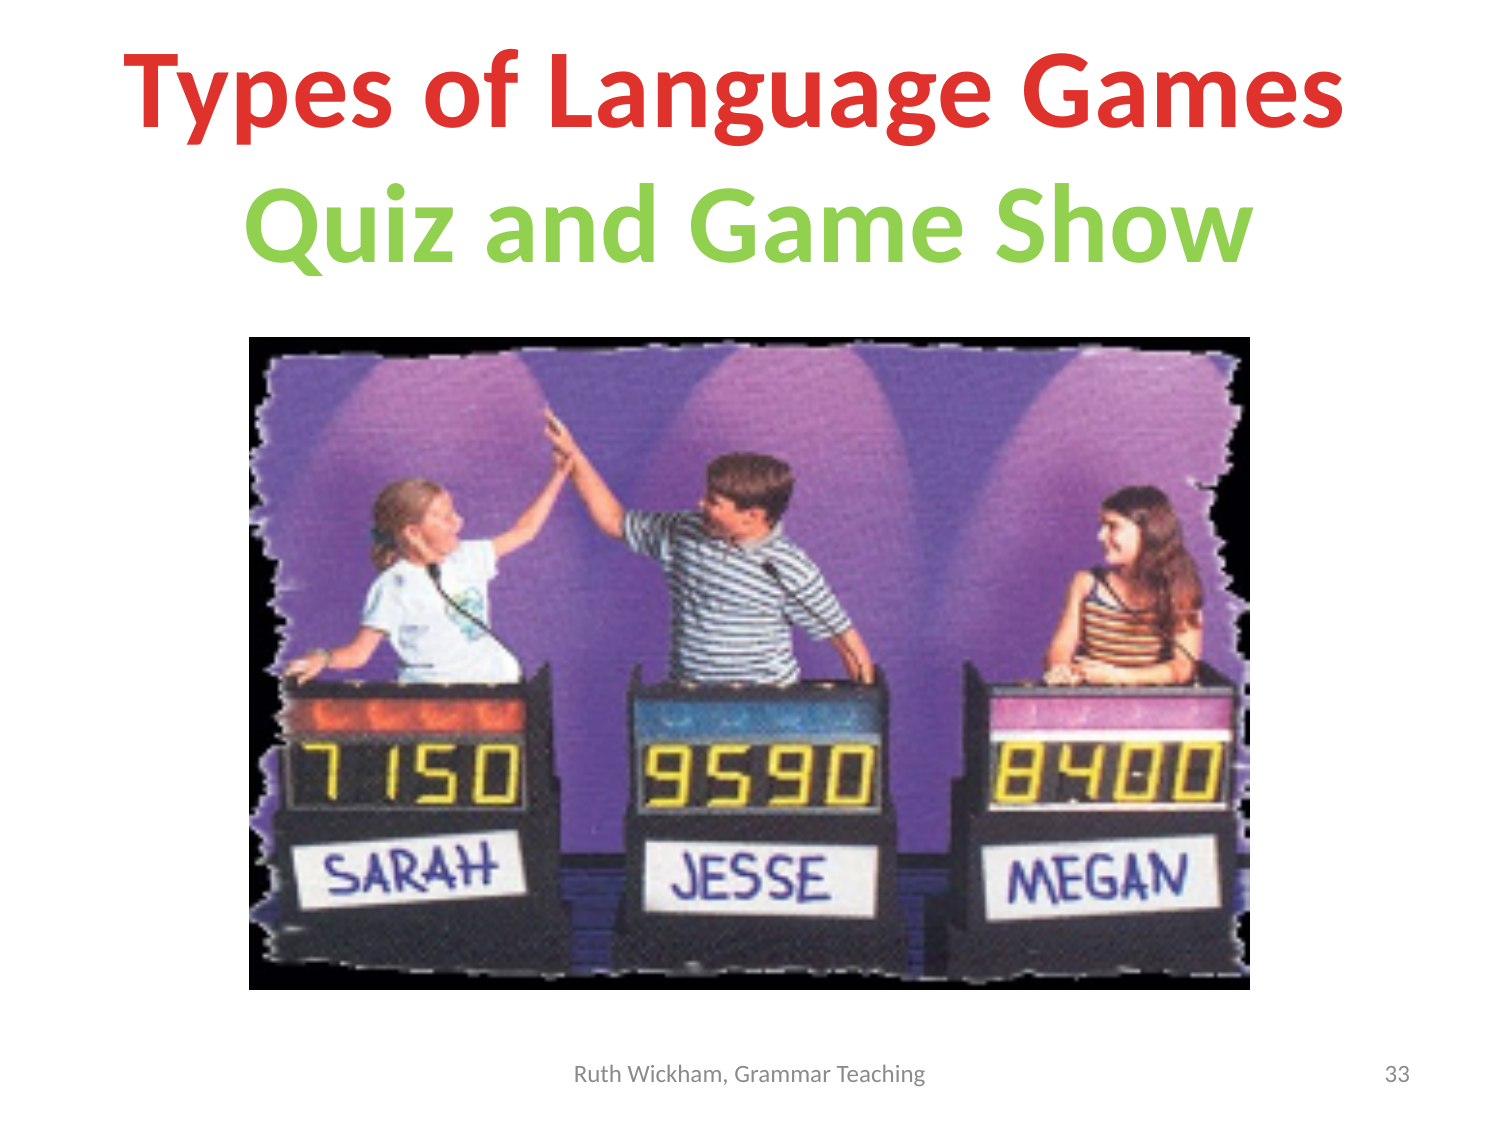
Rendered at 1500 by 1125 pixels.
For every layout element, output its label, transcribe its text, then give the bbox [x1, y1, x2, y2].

picture [249, 337, 1250, 991]
slide_number 33 [1074, 1042, 1425, 1103]
footer Ruth Wickham, Grammar Teaching [512, 1042, 988, 1103]
title Types of Language Games Quiz and Game Show [75, 24, 1425, 275]
